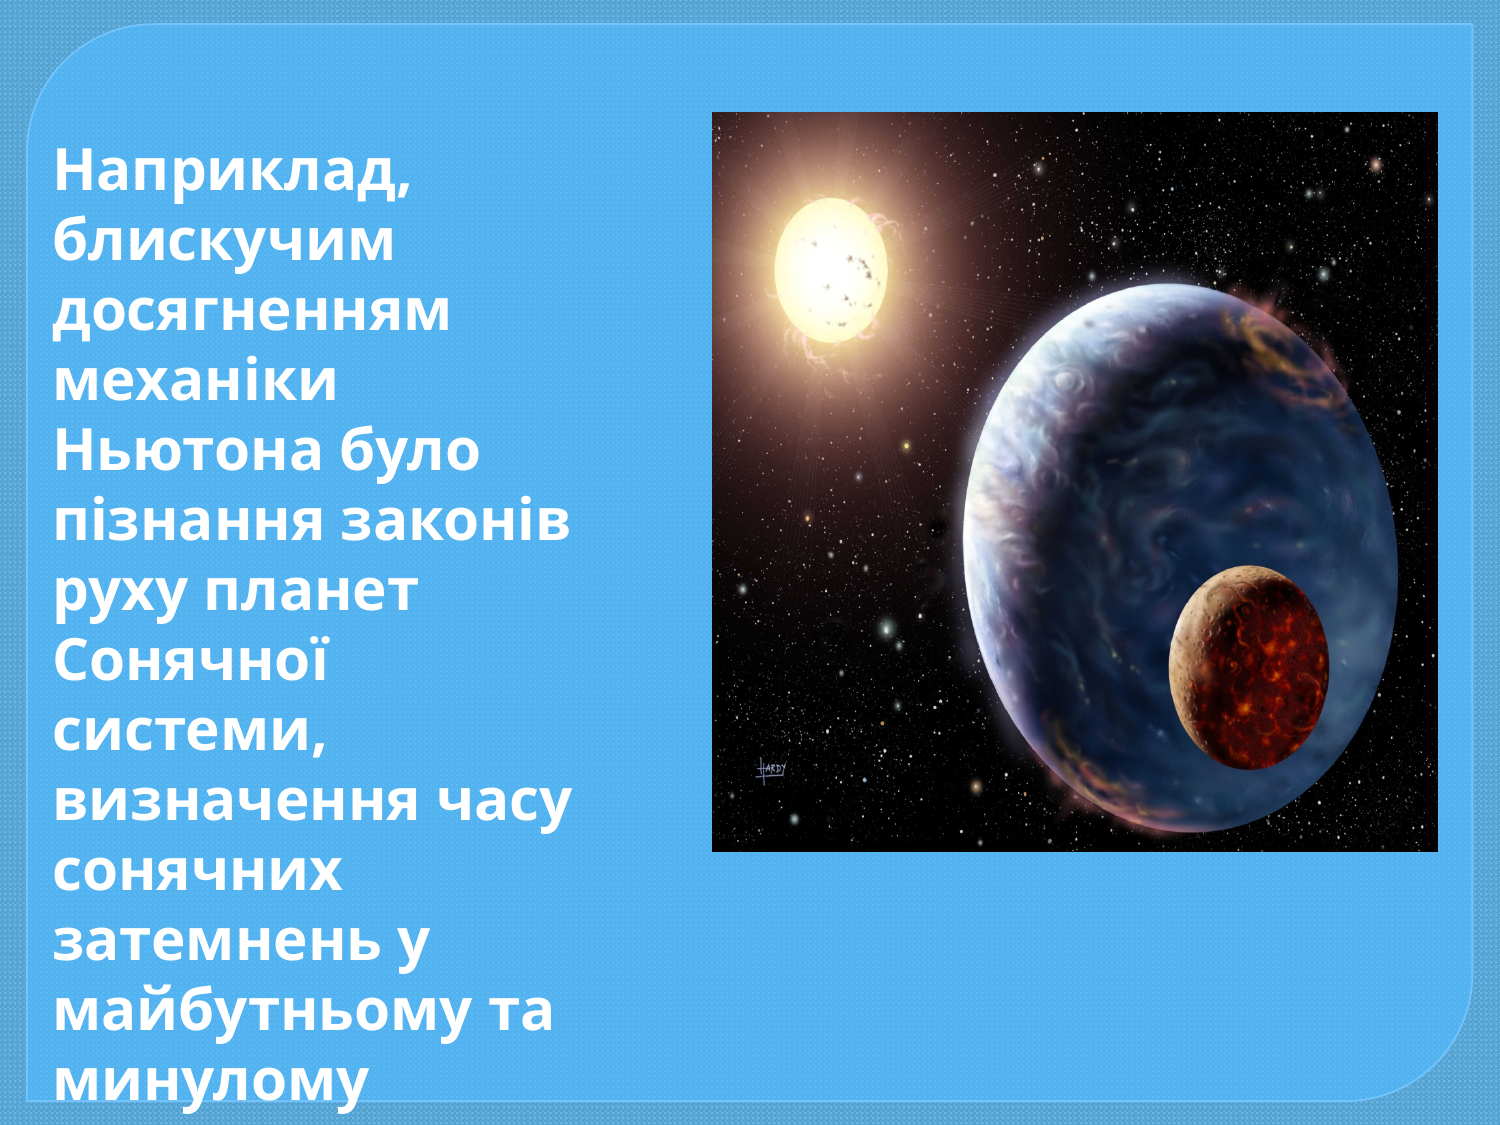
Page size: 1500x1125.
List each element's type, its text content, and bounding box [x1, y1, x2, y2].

picture [712, 112, 1438, 853]
text_box Наприклад, блискучим досягненням механіки Ньютона було пізнання законів руху планет Сонячної системи, визначення часу сонячних затемнень у майбутньому та минулому [37, 124, 600, 1120]
